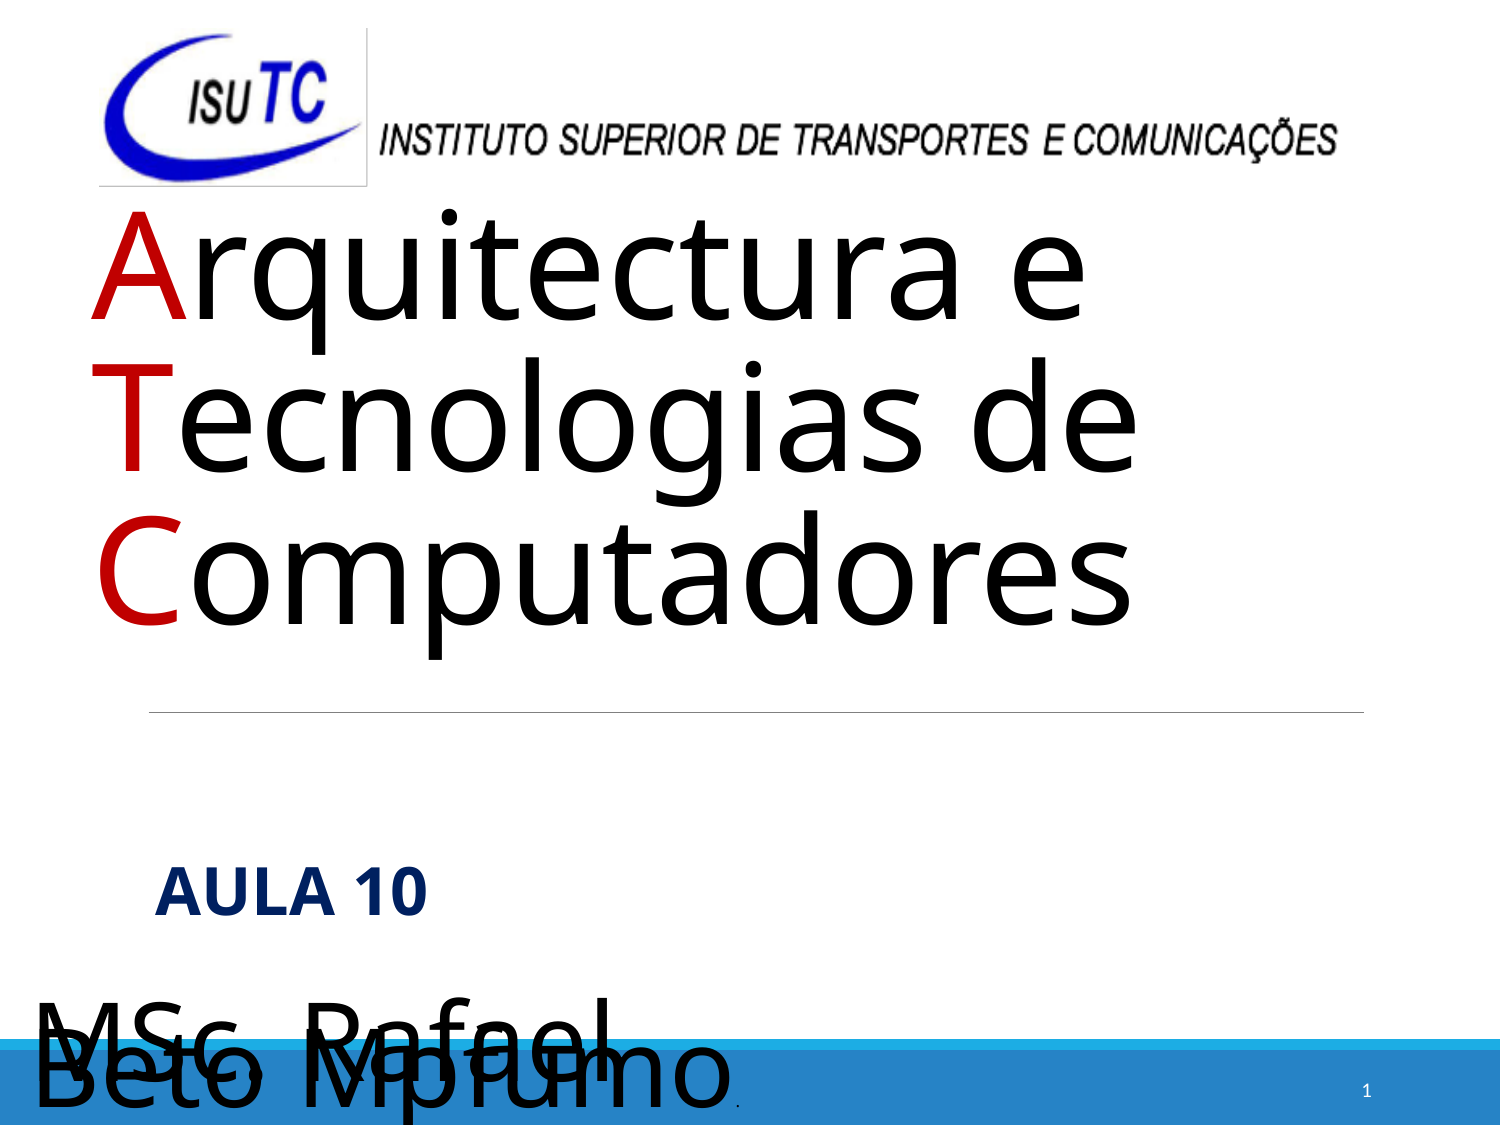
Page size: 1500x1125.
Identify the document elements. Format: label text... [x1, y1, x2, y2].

title Arquitectura e Tecnologias de Computadores [84, 188, 1385, 663]
slide_number 1 [1339, 755, 1380, 1125]
text_box AULA 10 [147, 849, 570, 937]
text_box MSc. Rafael Beto Mpfumo. [29, 1060, 825, 1114]
picture [99, 27, 1361, 189]
